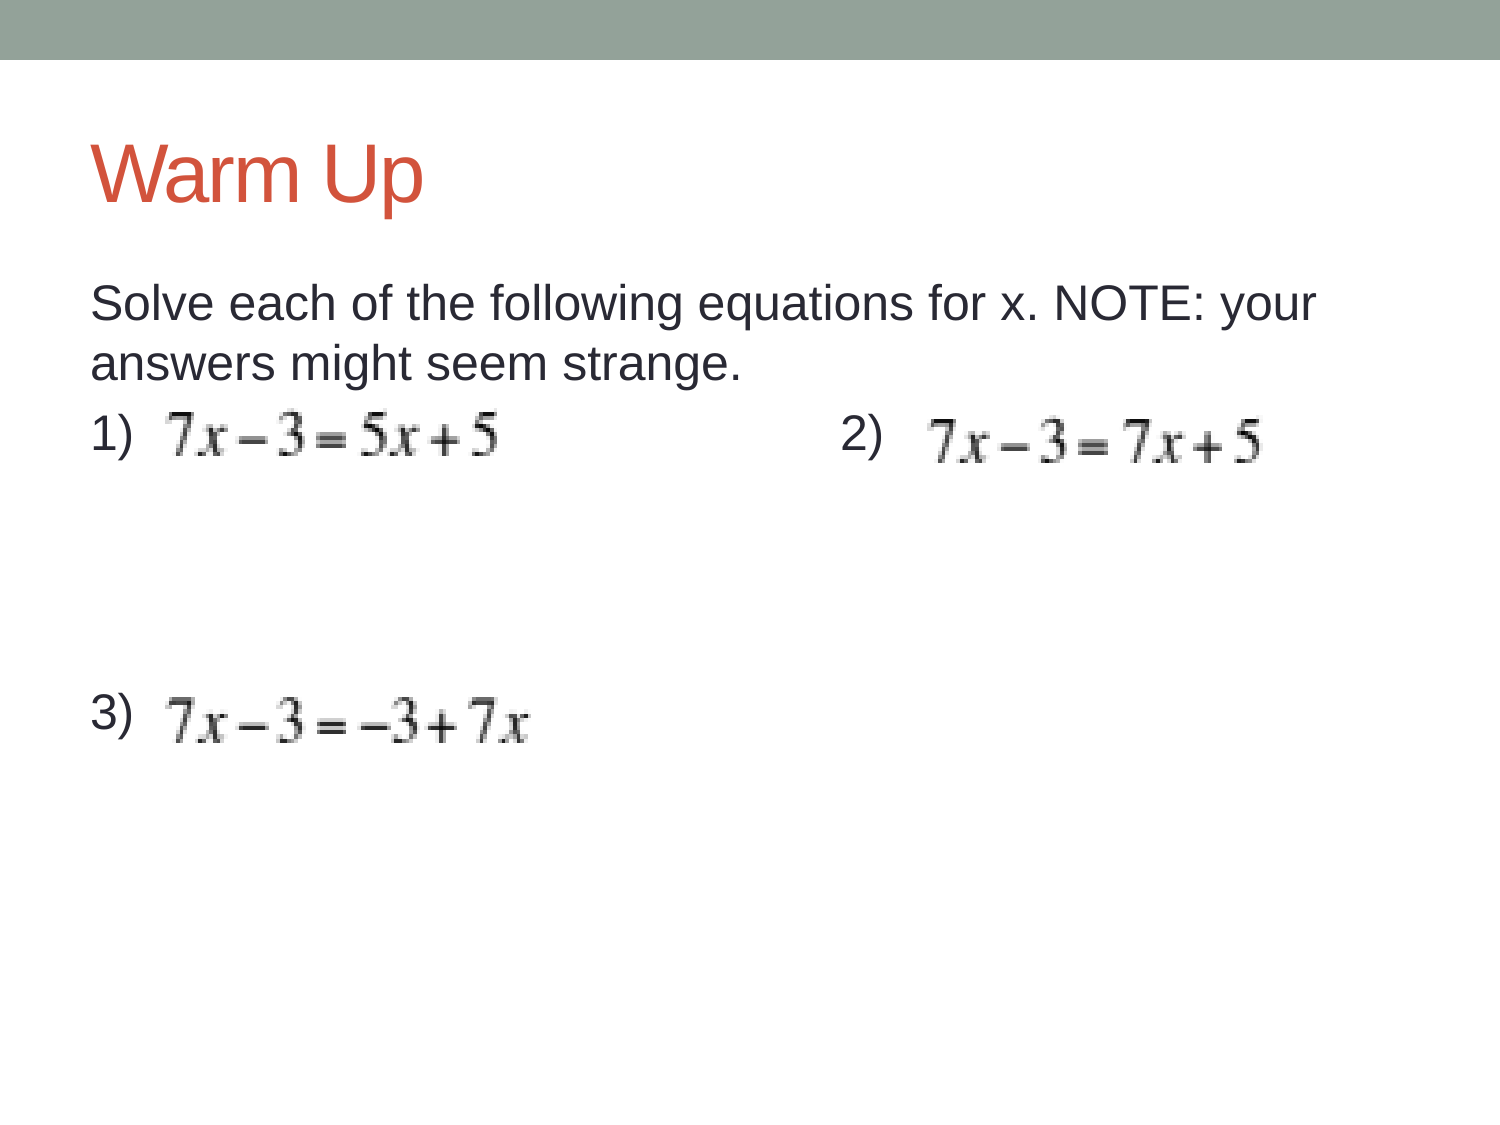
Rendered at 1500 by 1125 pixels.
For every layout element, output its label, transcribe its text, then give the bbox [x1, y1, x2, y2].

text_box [920, 403, 1264, 472]
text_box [158, 396, 502, 465]
title Warm Up [75, 87, 1425, 250]
list Solve each of the following equations for x. NOTE: your answers might seem strange. 1) 2) 3) [75, 262, 1425, 1063]
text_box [158, 689, 536, 753]
